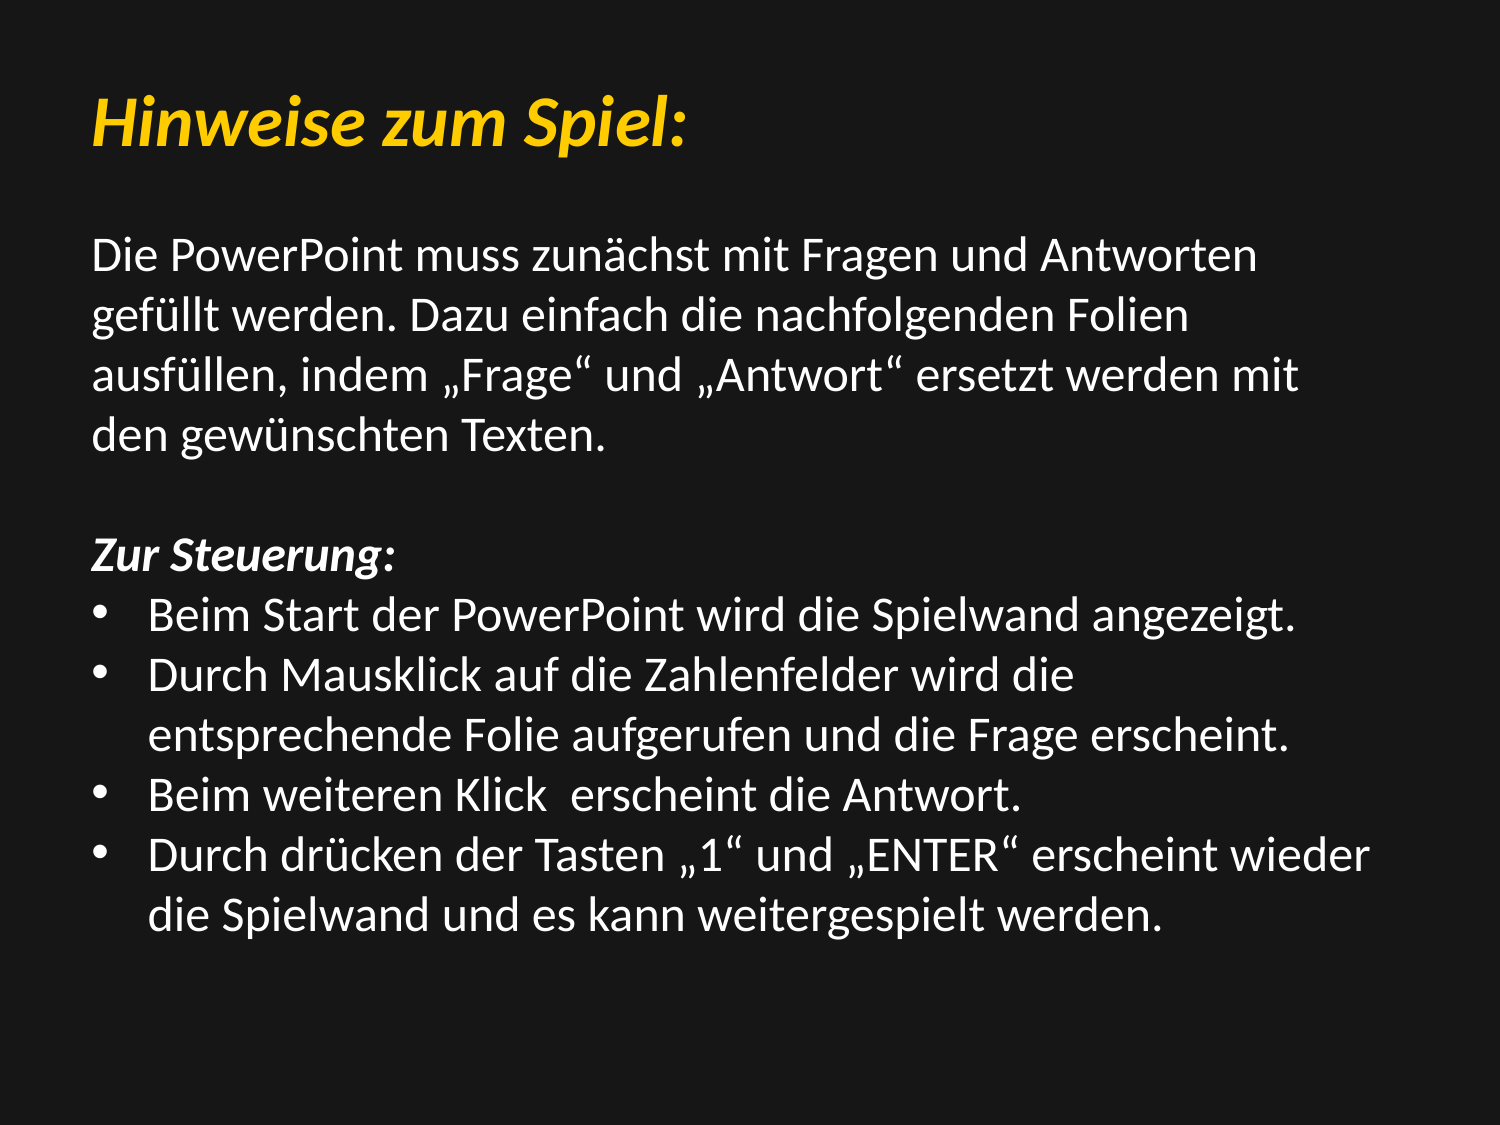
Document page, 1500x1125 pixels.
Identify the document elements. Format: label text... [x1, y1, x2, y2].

text_box Hinweise zum Spiel: Die PowerPoint muss zunächst mit Fragen und Antworten gefüllt werden. Dazu einfach die nachfolgenden Folien ausfüllen, indem „Frage“ und „Antwort“ ersetzt werden mit den gewünschten Texten. Zur Steuerung: Beim Start der PowerPoint wird die Spielwand angezeigt. Durch Mausklick auf die Zahlenfelder wird die entsprechende Folie aufgerufen und die Frage erscheint. Beim weiteren Klick erscheint die Antwort. Durch drücken der Tasten „1“ und „ENTER“ erscheint wieder die Spielwand und es kann weitergespielt werden. [76, 66, 1400, 949]
